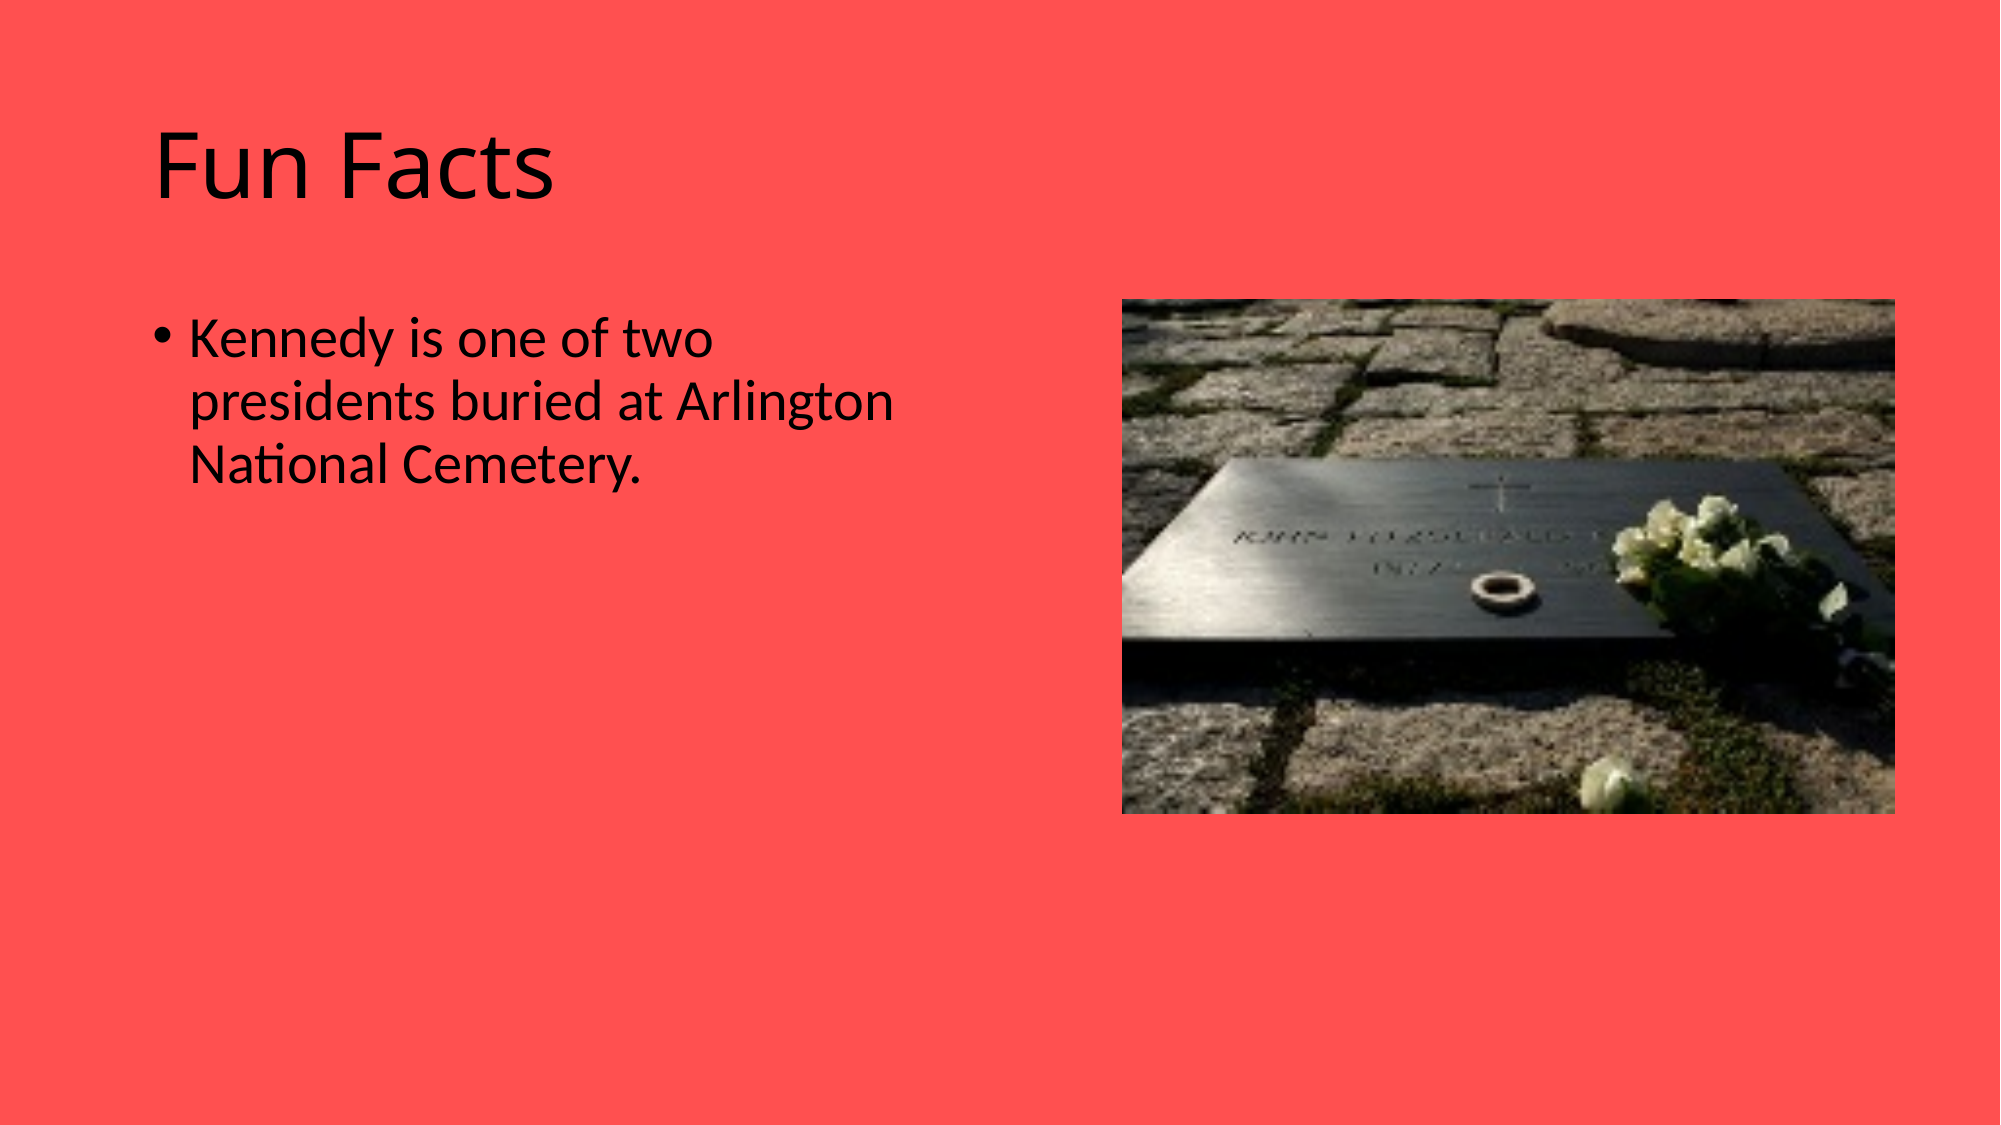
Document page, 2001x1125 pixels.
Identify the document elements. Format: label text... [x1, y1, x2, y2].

title Fun Facts [137, 59, 1863, 278]
list Kennedy is one of two presidents buried at Arlington National Cemetery. [137, 299, 988, 1014]
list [1122, 299, 1895, 814]
